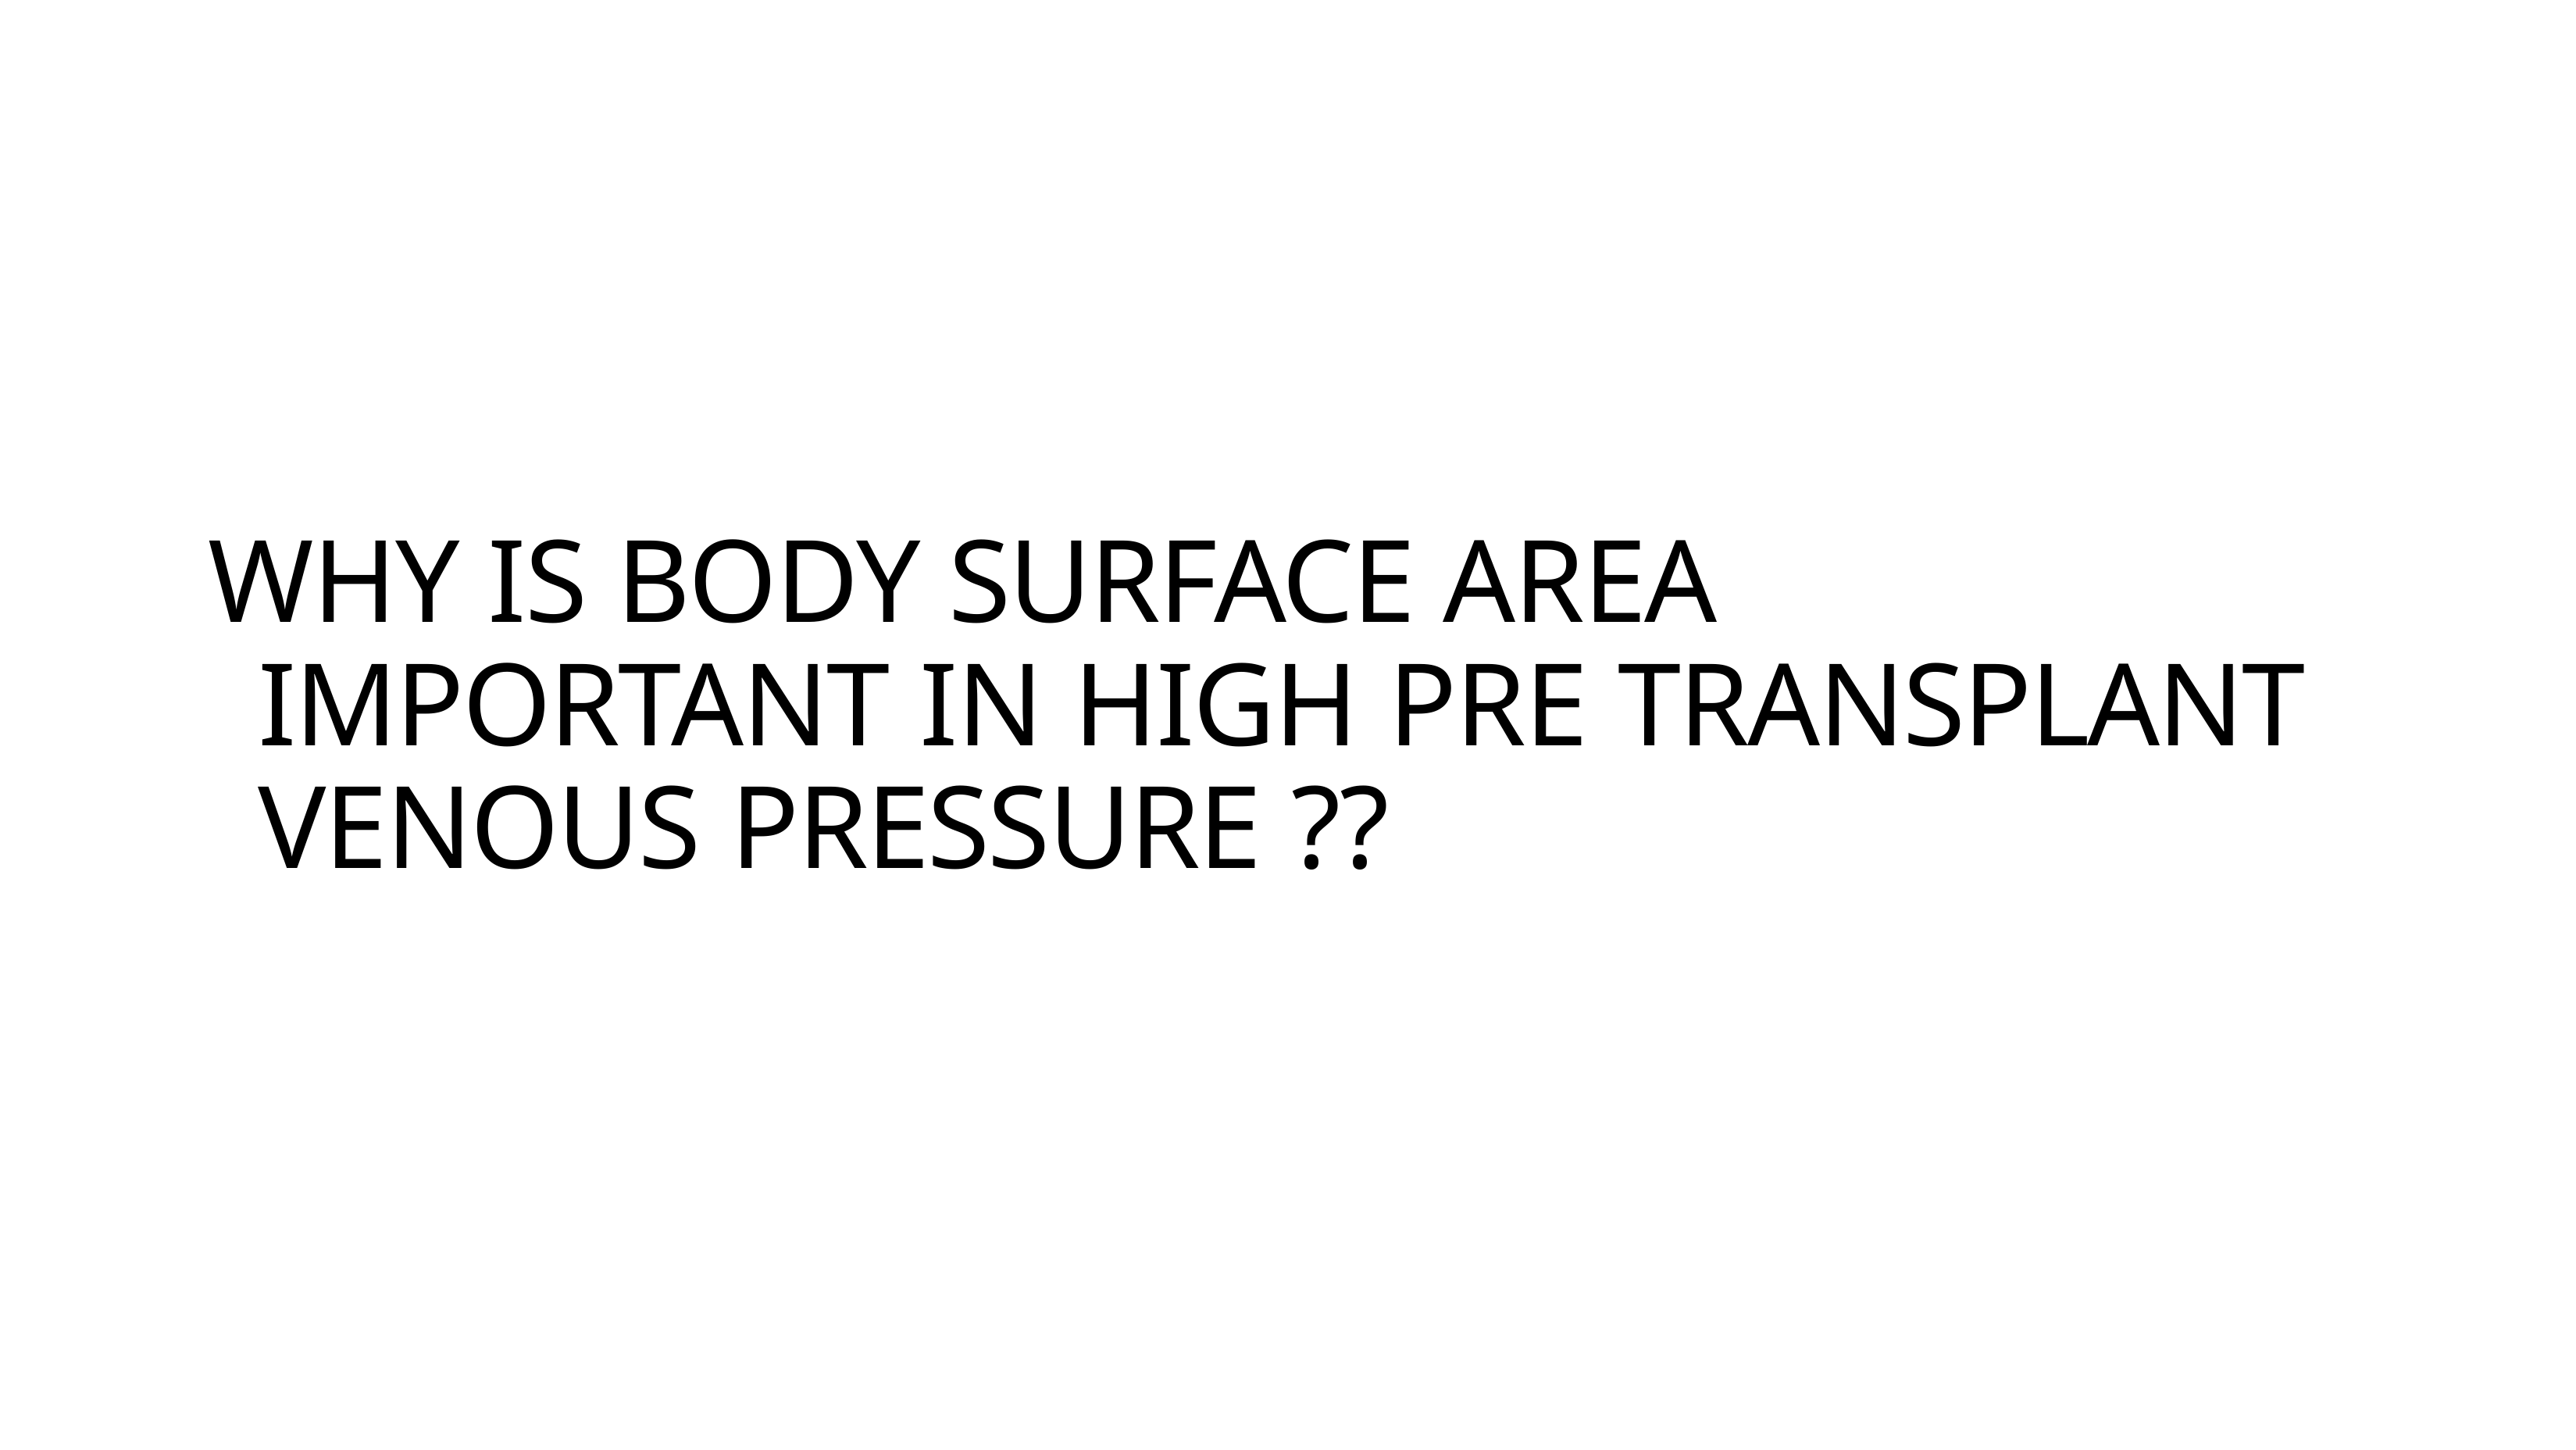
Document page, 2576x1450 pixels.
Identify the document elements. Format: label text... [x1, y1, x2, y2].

title WHY IS BODY SURFACE AREA IMPORTANT IN HIGH PRE TRANSPLANT VENOUS PRESSURE ?? [206, 509, 2375, 894]
